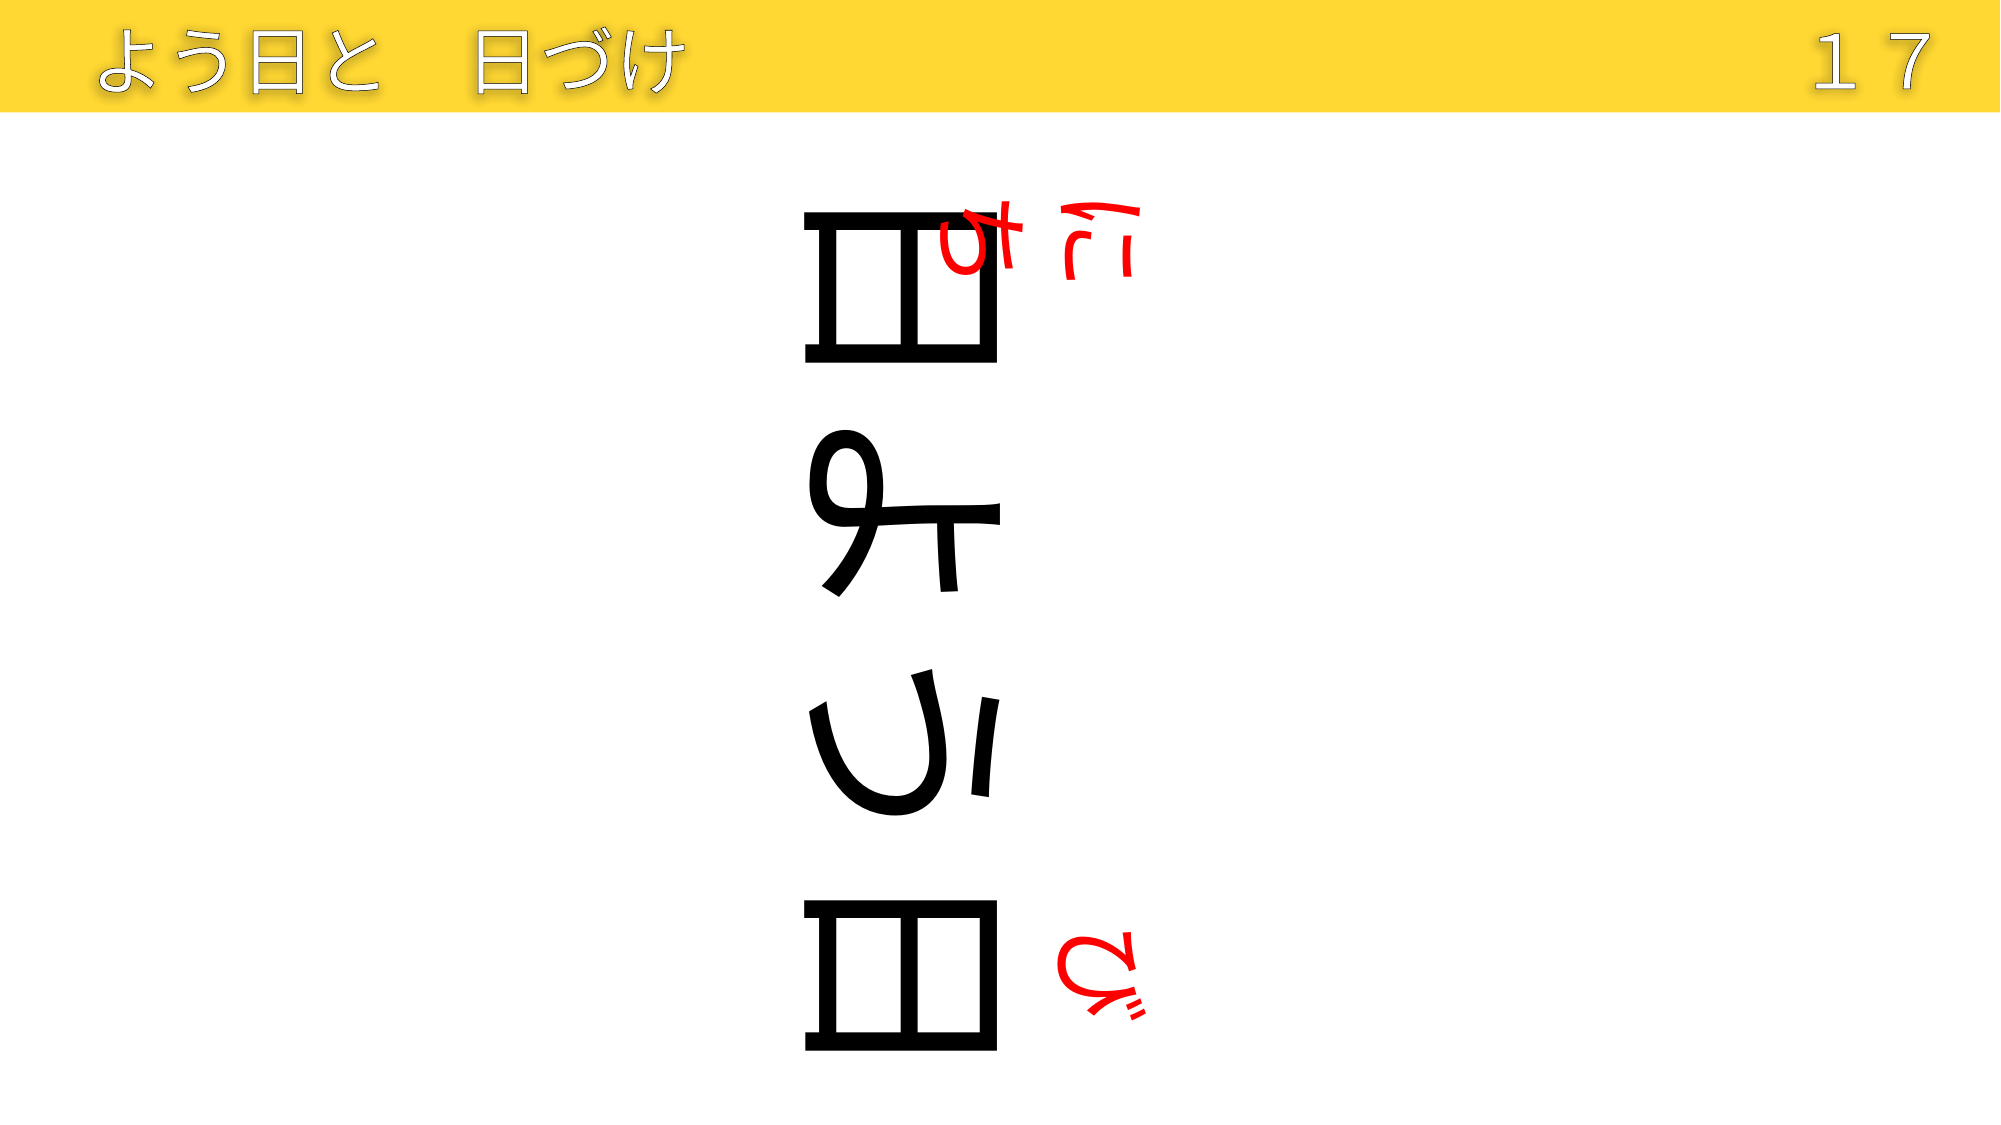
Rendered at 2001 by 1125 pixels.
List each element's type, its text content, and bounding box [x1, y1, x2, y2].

text_box よう日と 日づけ [75, 6, 787, 112]
text_box １７ [1782, 6, 1963, 112]
text_box にち [1020, 176, 1172, 400]
text_box び [1020, 908, 1172, 1025]
text_box 日よう日 [749, 157, 1058, 1125]
text_box [0, 0, 2000, 113]
